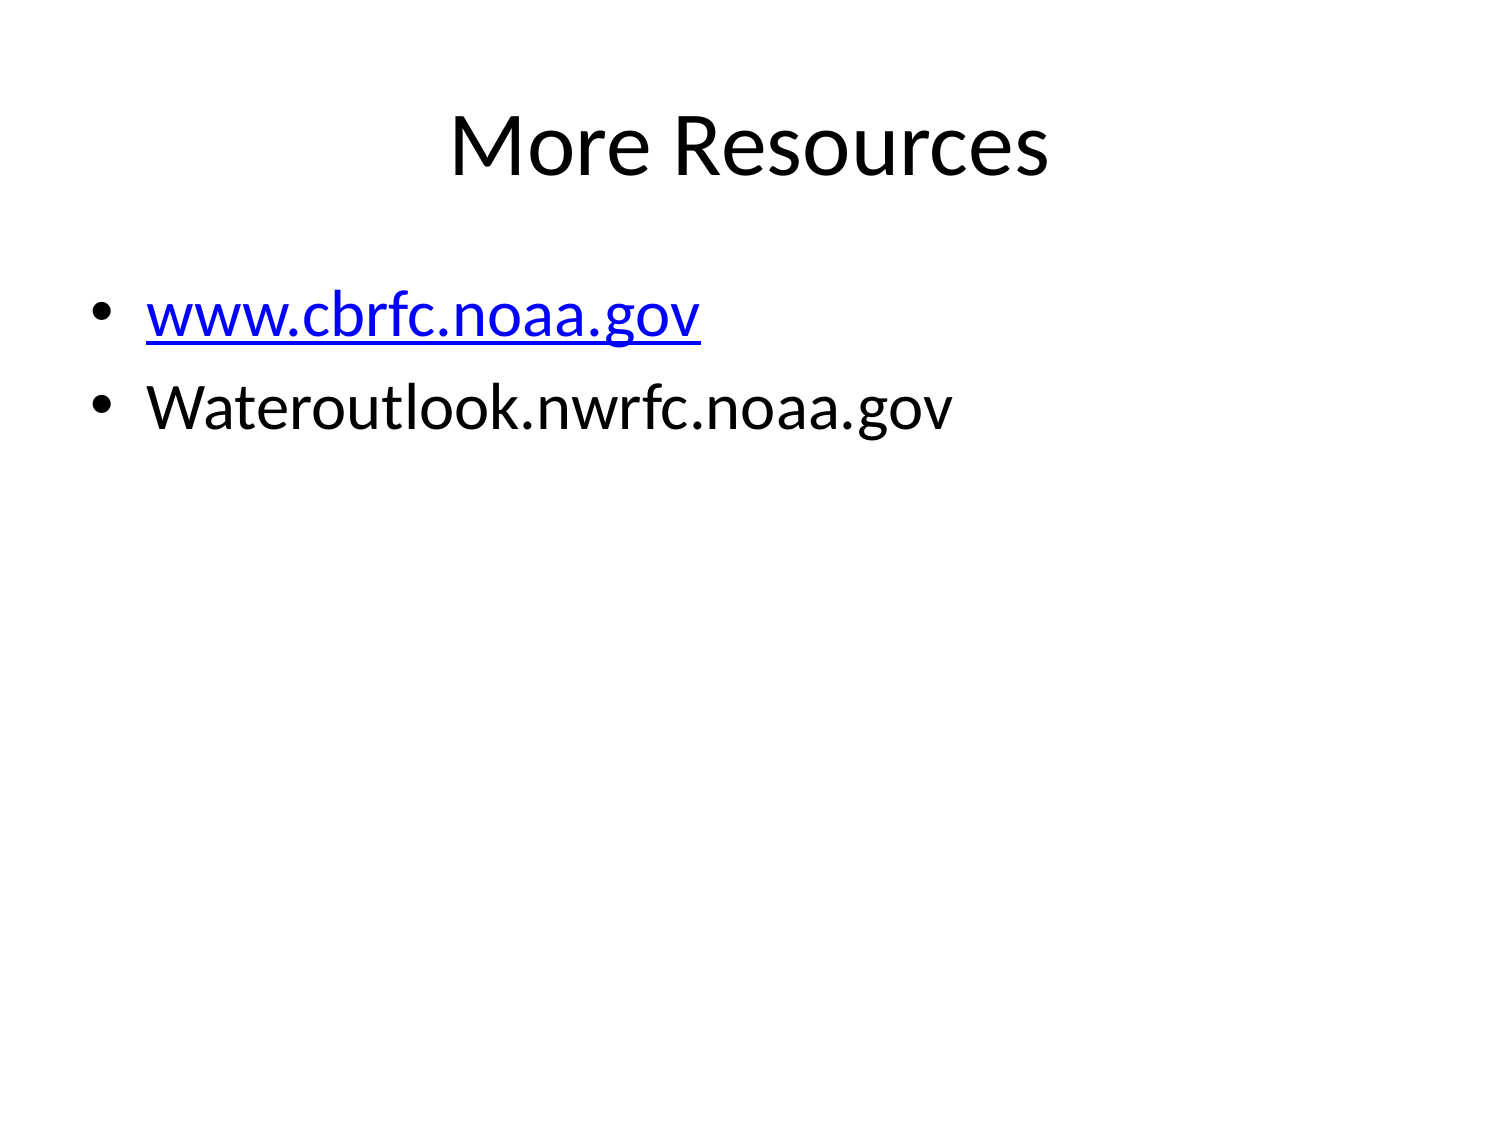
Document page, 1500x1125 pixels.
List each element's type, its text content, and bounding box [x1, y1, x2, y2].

title More Resources [74, 44, 1426, 233]
list www.cbrfc.noaa.gov Wateroutlook.nwrfc.noaa.gov [74, 262, 1426, 1006]
